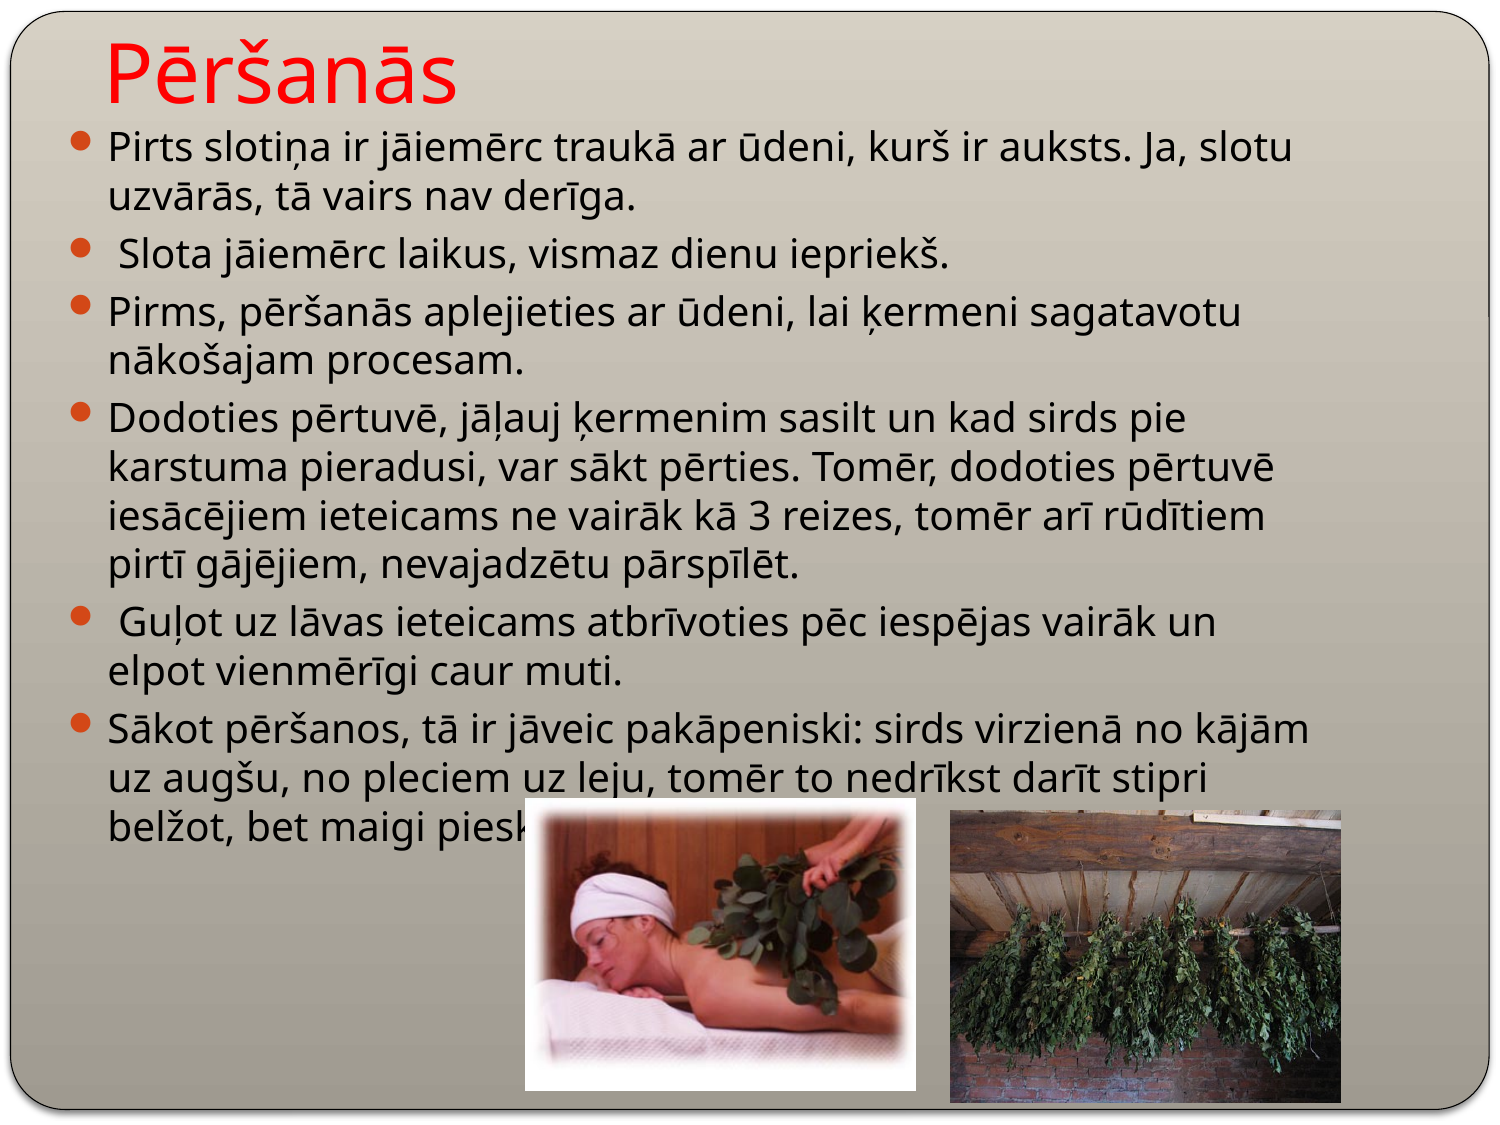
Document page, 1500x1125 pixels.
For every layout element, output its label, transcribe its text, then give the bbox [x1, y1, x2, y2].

list Pirts slotiņa ir jāiemērc traukā ar ūdeni, kurš ir auksts. Ja, slotu uzvārās, tā vairs nav derīga. Slota jāiemērc laikus, vismaz dienu iepriekš. Pirms, pēršanās aplejieties ar ūdeni, lai ķermeni sagatavotu nākošajam procesam. Dodoties pērtuvē, jāļauj ķermenim sasilt un kad sirds pie karstuma pieradusi, var sākt pērties. Tomēr, dodoties pērtuvē iesācējiem ieteicams ne vairāk kā 3 reizes, tomēr arī rūdītiem pirtī gājējiem, nevajadzētu pārspīlēt. Guļot uz lāvas ieteicams atbrīvoties pēc iespējas vairāk un elpot vienmērīgi caur muti. Sākot pēršanos, tā ir jāveic pakāpeniski: sirds virzienā no kājām uz augšu, no pleciem uz leju, tomēr to nedrīkst darīt stipri belžot, bet maigi pieskaroties. [53, 113, 1329, 864]
picture [525, 798, 916, 1091]
title Pēršanās [88, 0, 1364, 136]
picture [950, 810, 1341, 1104]
